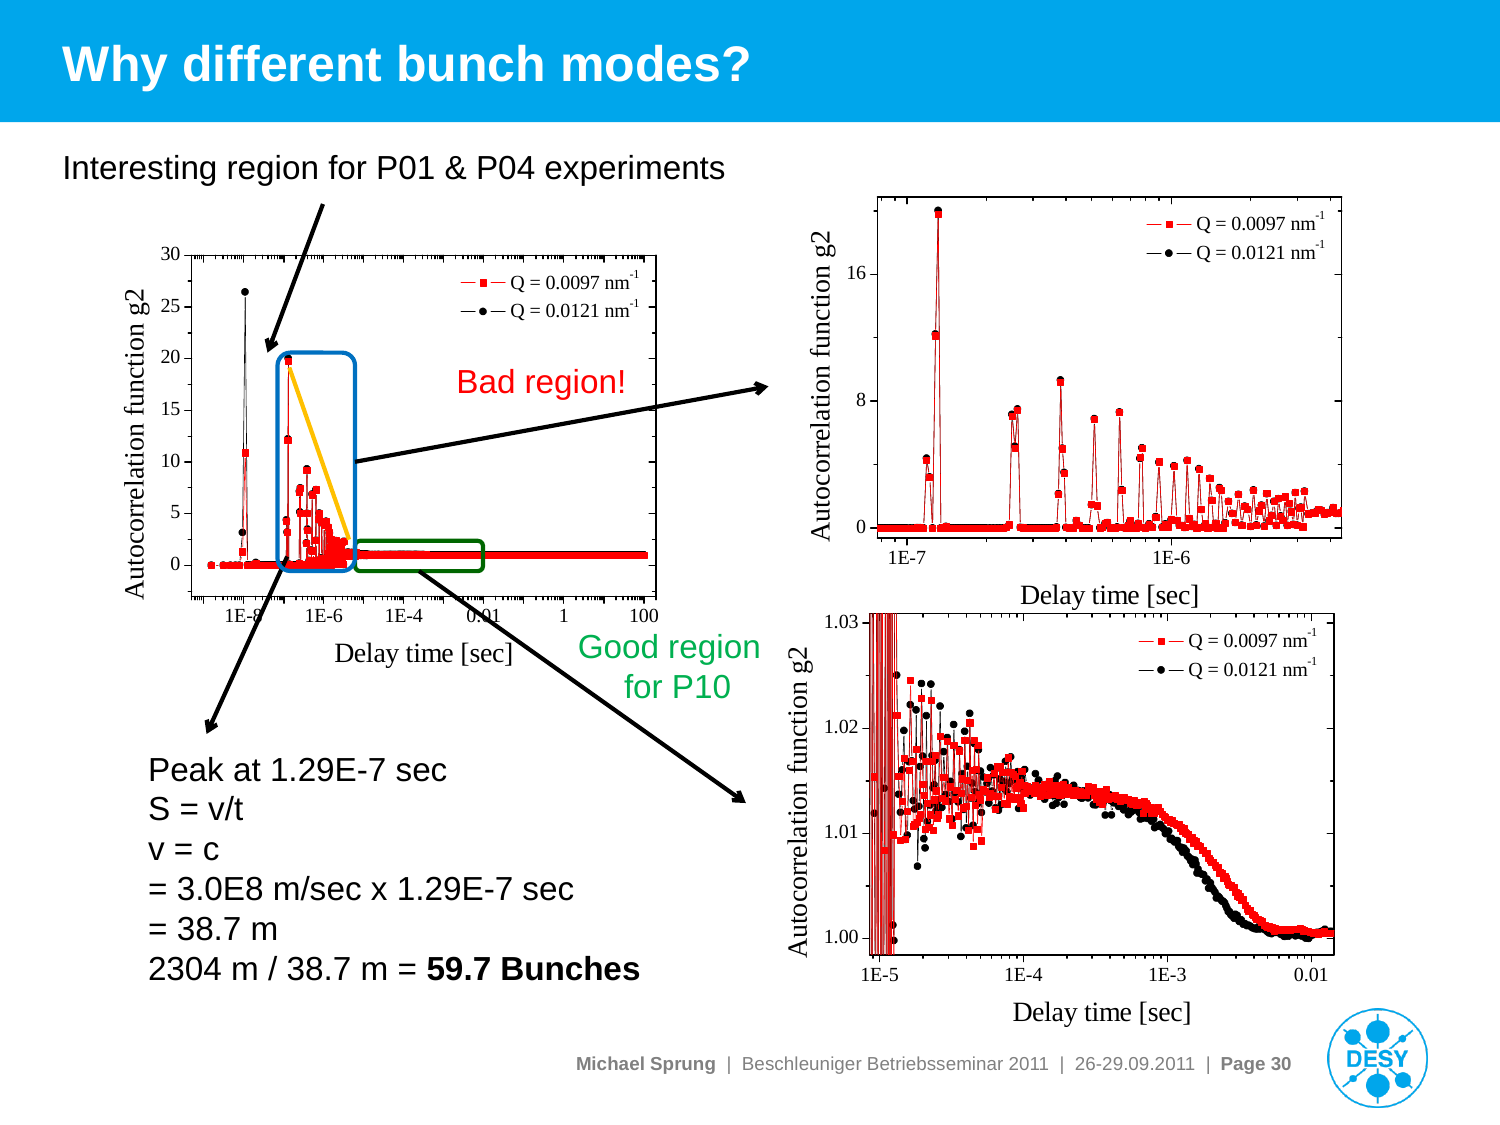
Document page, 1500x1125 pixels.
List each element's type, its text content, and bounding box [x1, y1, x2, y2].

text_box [768, 125, 1410, 647]
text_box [82, 184, 724, 706]
text_box Interesting region for P01 & P04 experiments [47, 138, 742, 194]
picture [1330, 1018, 1426, 1106]
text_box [418, 570, 747, 804]
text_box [288, 367, 350, 540]
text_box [206, 556, 288, 735]
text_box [745, 542, 1402, 1064]
text_box Peak at 1.29E-7 sec S = v/t v = c = 3.0E8 m/sec x 1.29E-7 sec = 38.7 m 2304 m / 38.7 m = 59.7 Bunches [133, 740, 656, 995]
picture [1391, 1071, 1428, 1108]
title Why different bunch modes? [47, 16, 1446, 107]
picture [1402, 1008, 1428, 1046]
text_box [354, 386, 769, 463]
picture [1327, 1068, 1365, 1108]
